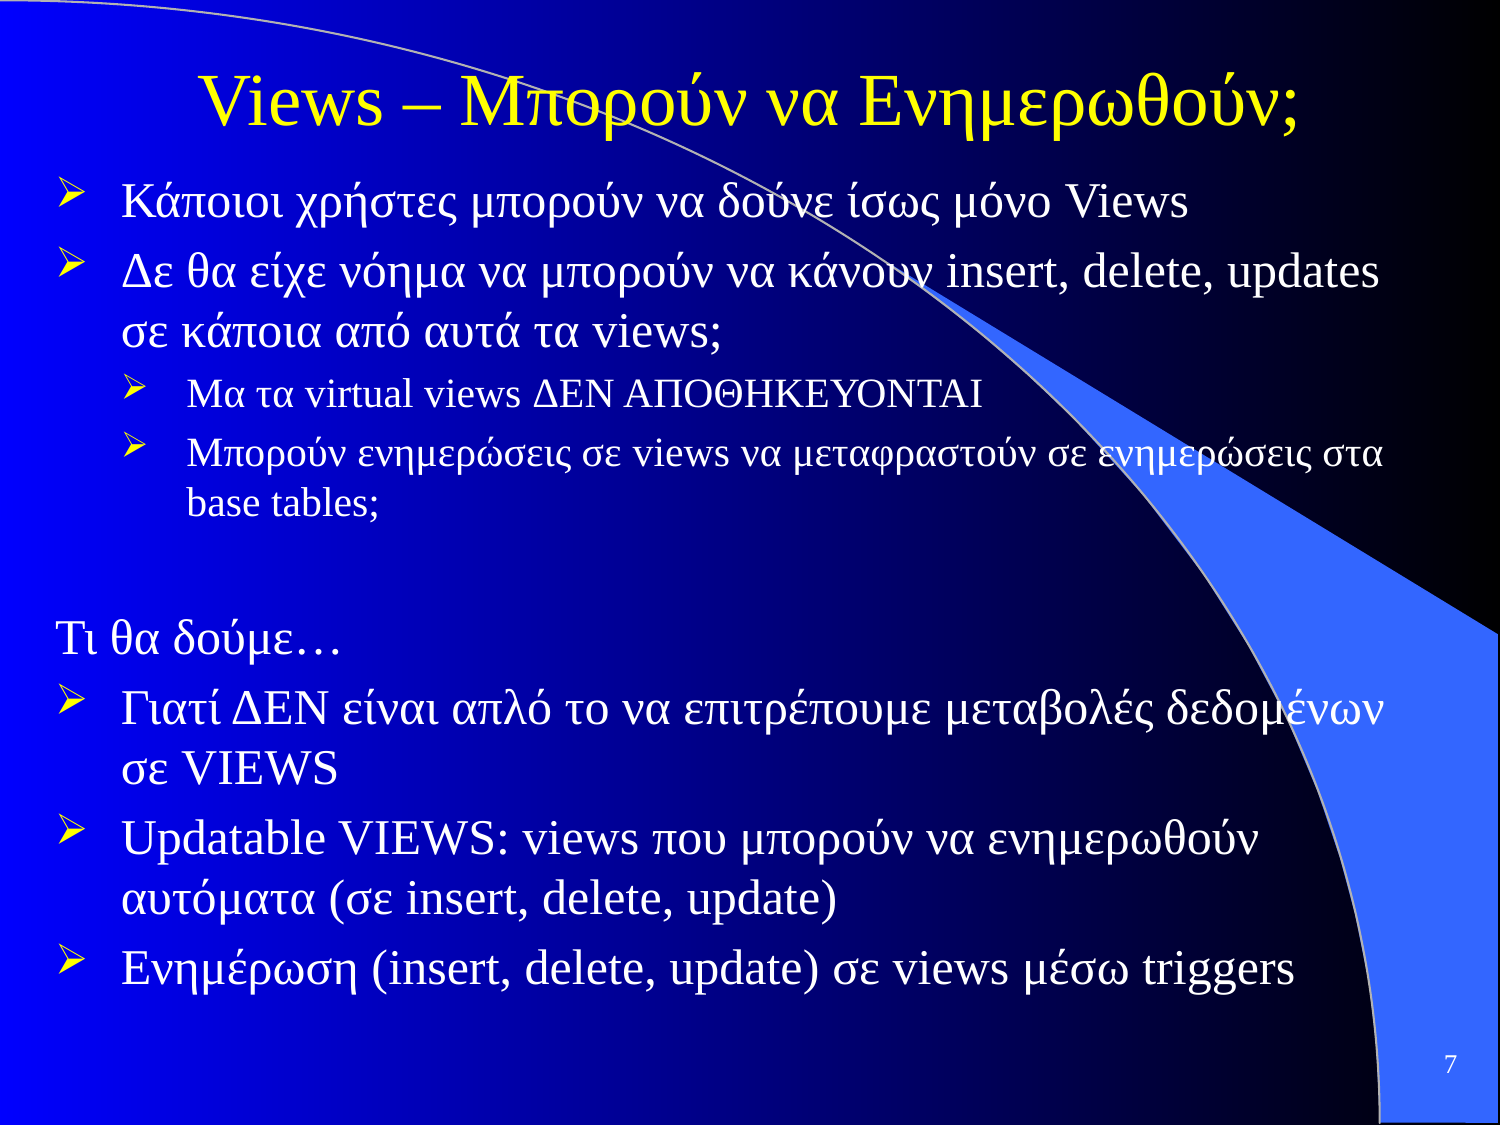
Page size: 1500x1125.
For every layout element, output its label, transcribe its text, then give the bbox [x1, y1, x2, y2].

title Views – Μπορούν να Ενημερωθούν; [112, 18, 1388, 160]
list Κάποιοι χρήστες μπορούν να δούνε ίσως μόνο Views Δε θα είχε νόημα να μπορούν να κάνουν insert, delete, updates σε κάποια από αυτά τα views; Μα τα virtual views ΔΕΝ ΑΠΟΘΗΚΕΥΟΝΤΑΙ Μπορούν ενημερώσεις σε views να μεταφραστούν σε ενημερώσεις στα base tables; Τι θα δούμε… Γιατί ΔΕΝ είναι απλό το να επιτρέπουμε μεταβολές δεδομένων σε VIEWS Updatable VIEWS: views που μπορούν να ενημερωθούν αυτόματα (σε insert, delete, update) Ενημέρωση (insert, delete, update) σε views μέσω triggers [40, 160, 1448, 1071]
